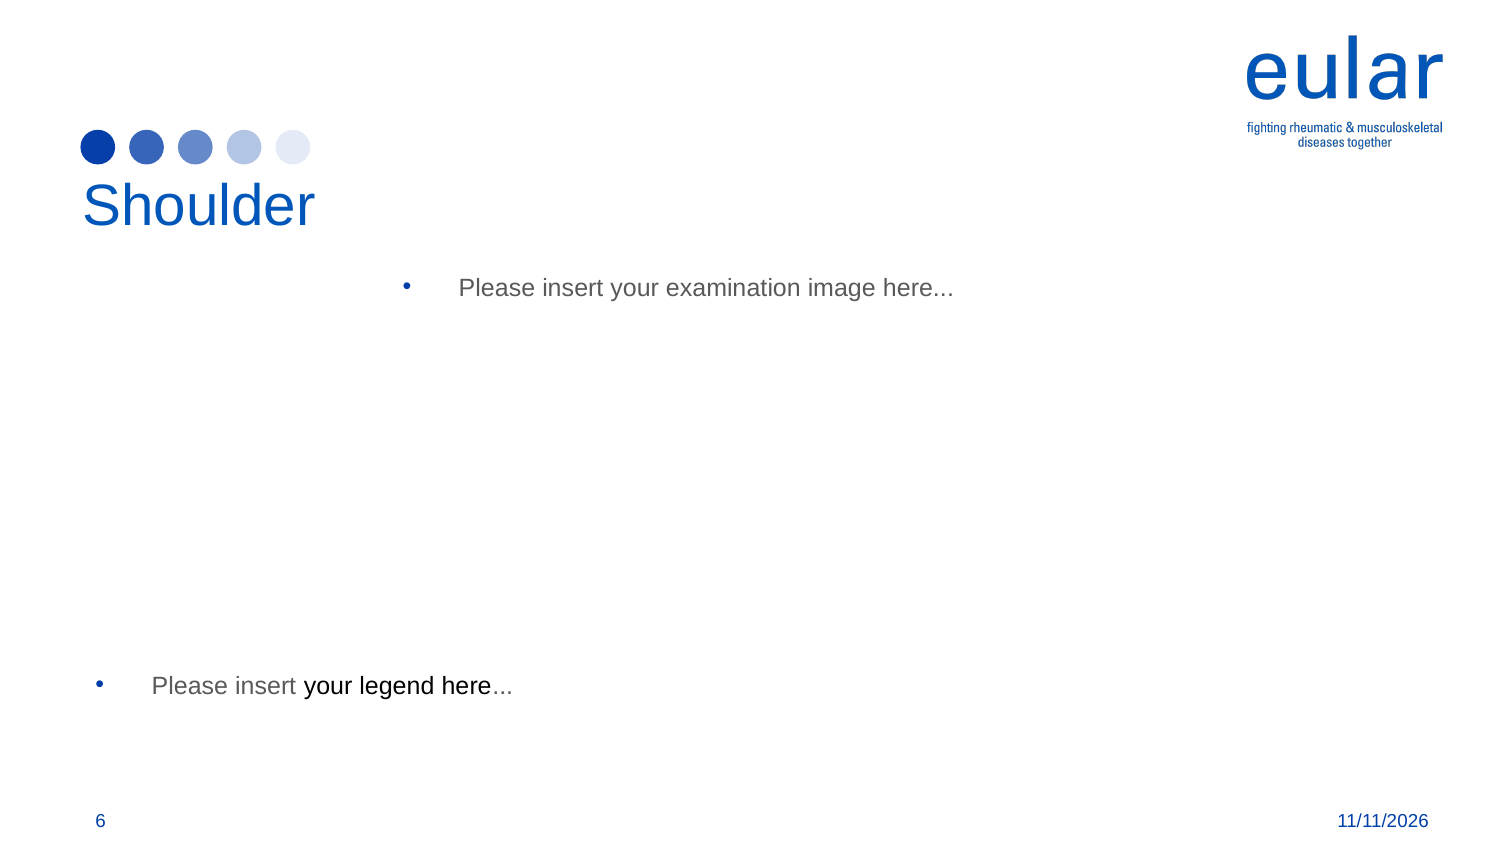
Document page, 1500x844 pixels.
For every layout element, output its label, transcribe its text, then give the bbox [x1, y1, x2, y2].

slide_number 6 [80, 797, 224, 843]
text_box Please insert your examination image here... [387, 263, 1069, 772]
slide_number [1242, 797, 1444, 843]
title Shoulder [76, 159, 1444, 238]
list Please insert your legend here... [80, 661, 387, 740]
